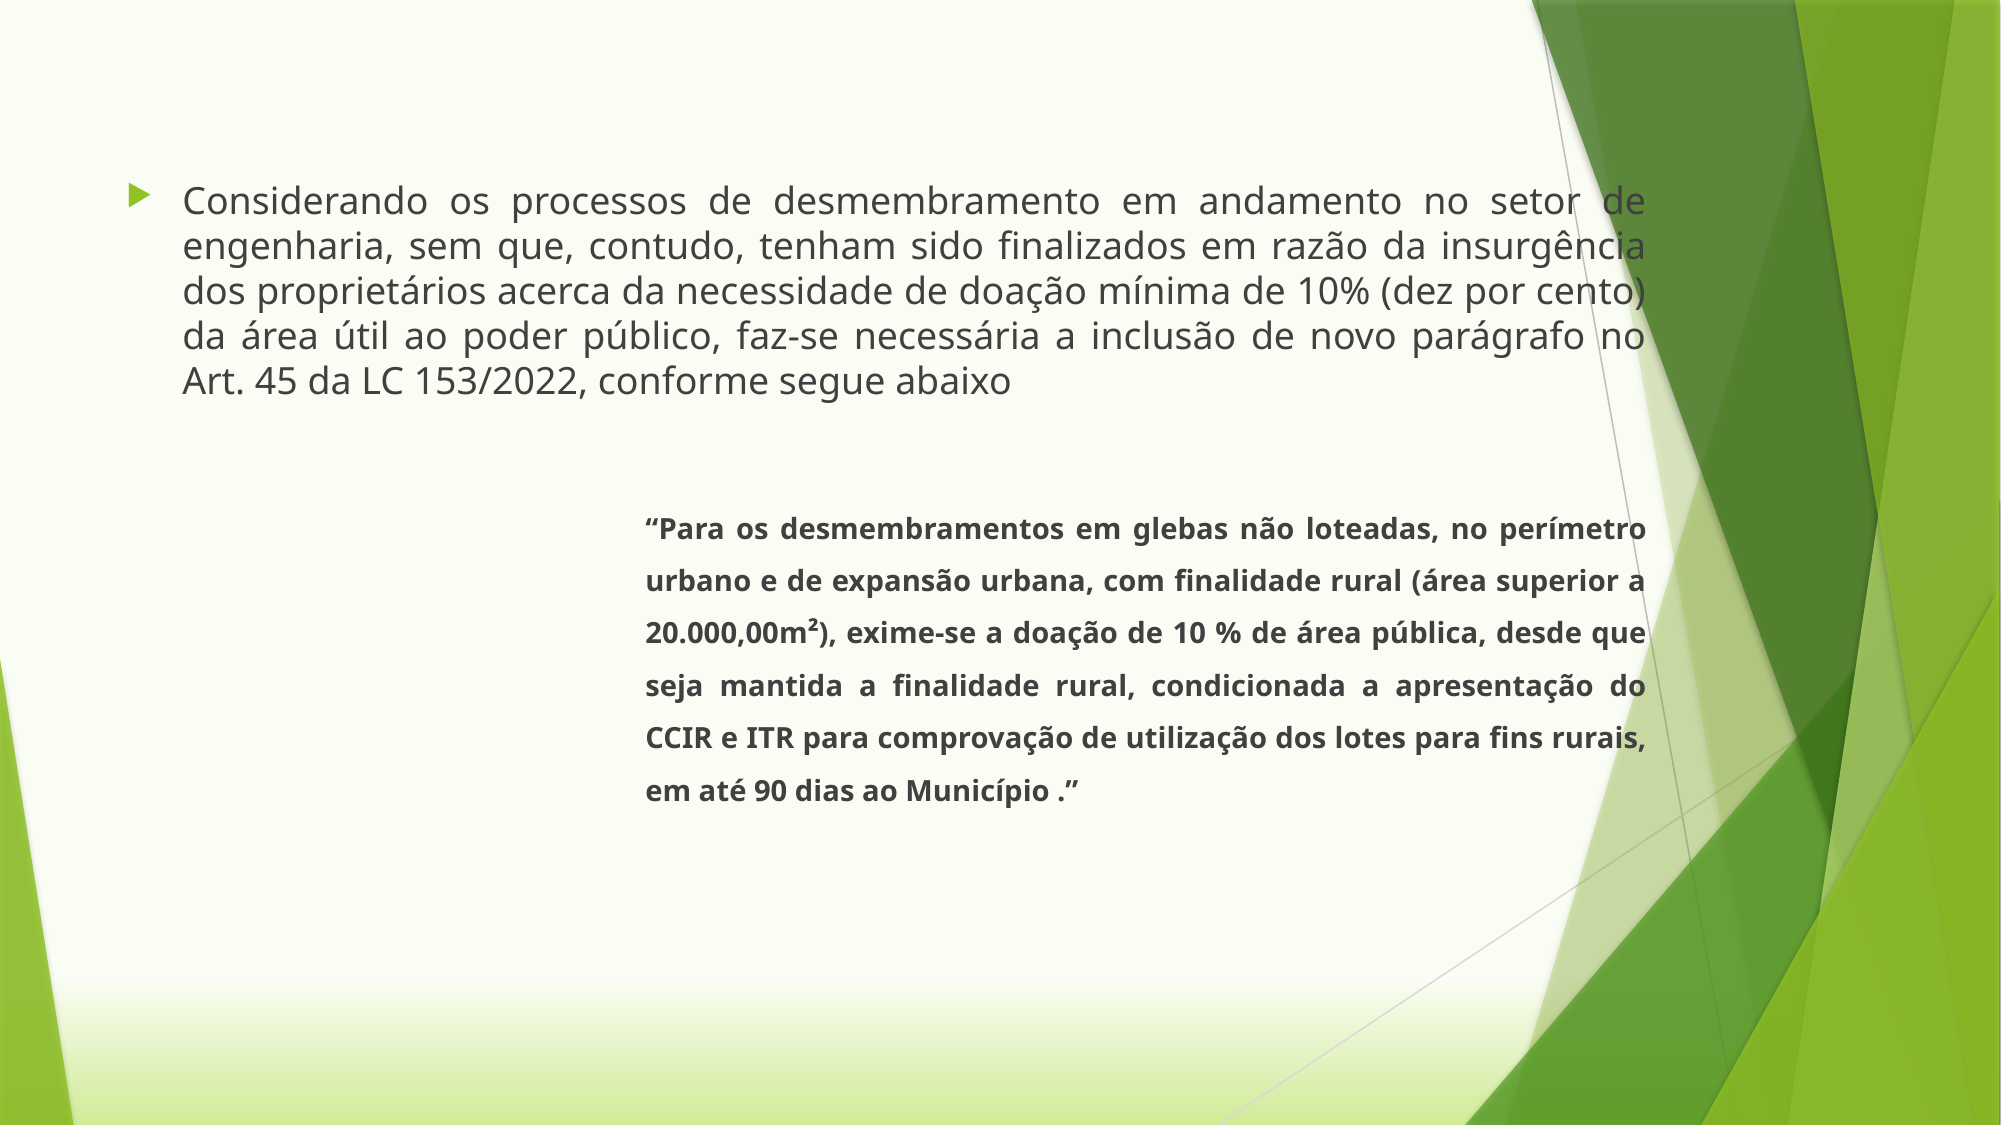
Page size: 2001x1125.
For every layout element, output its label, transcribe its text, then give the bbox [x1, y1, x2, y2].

list Considerando os processos de desmembramento em andamento no setor de engenharia, sem que, contudo, tenham sido finalizados em razão da insurgência dos proprietários acerca da necessidade de doação mínima de 10% (dez por cento) da área útil ao poder público, faz-se necessária a inclusão de novo parágrafo no Art. 45 da LC 153/2022, conforme segue abaixo [111, 169, 1663, 464]
text_box “Para os desmembramentos em glebas não loteadas, no perímetro urbano e de expansão urbana, com finalidade rural (área superior a 20.000,00m²), exime-se a doação de 10 % de área pública, desde que seja mantida a finalidade rural, condicionada a apresentação do CCIR e ITR para comprovação de utilização dos lotes para fins rurais, em até 90 dias ao Município .” [630, 484, 1663, 693]
